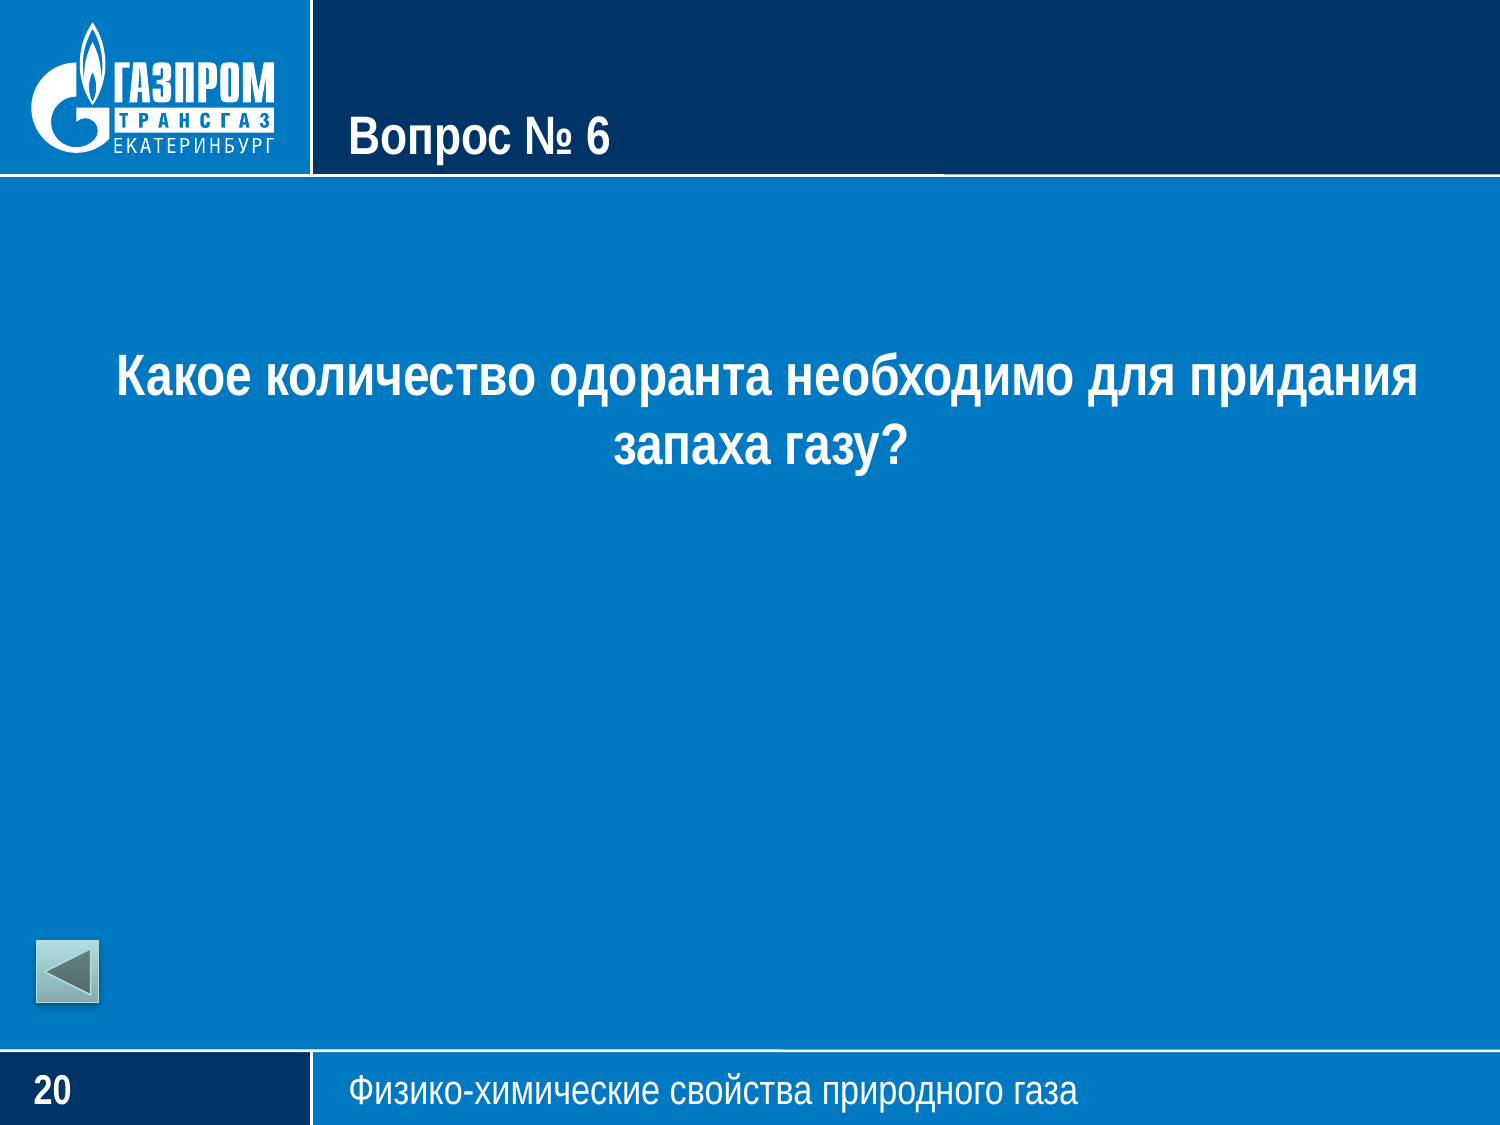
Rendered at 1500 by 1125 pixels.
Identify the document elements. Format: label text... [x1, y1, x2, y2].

list Физико-химические свойства природного газа [348, 1062, 1464, 1114]
text_box [36, 940, 99, 1003]
slide_number 19 [33, 1062, 278, 1114]
title Вопрос № 6 [348, 0, 1464, 166]
text_box Какое количество одоранта необходимо для придания запаха газу? [54, 329, 1482, 484]
